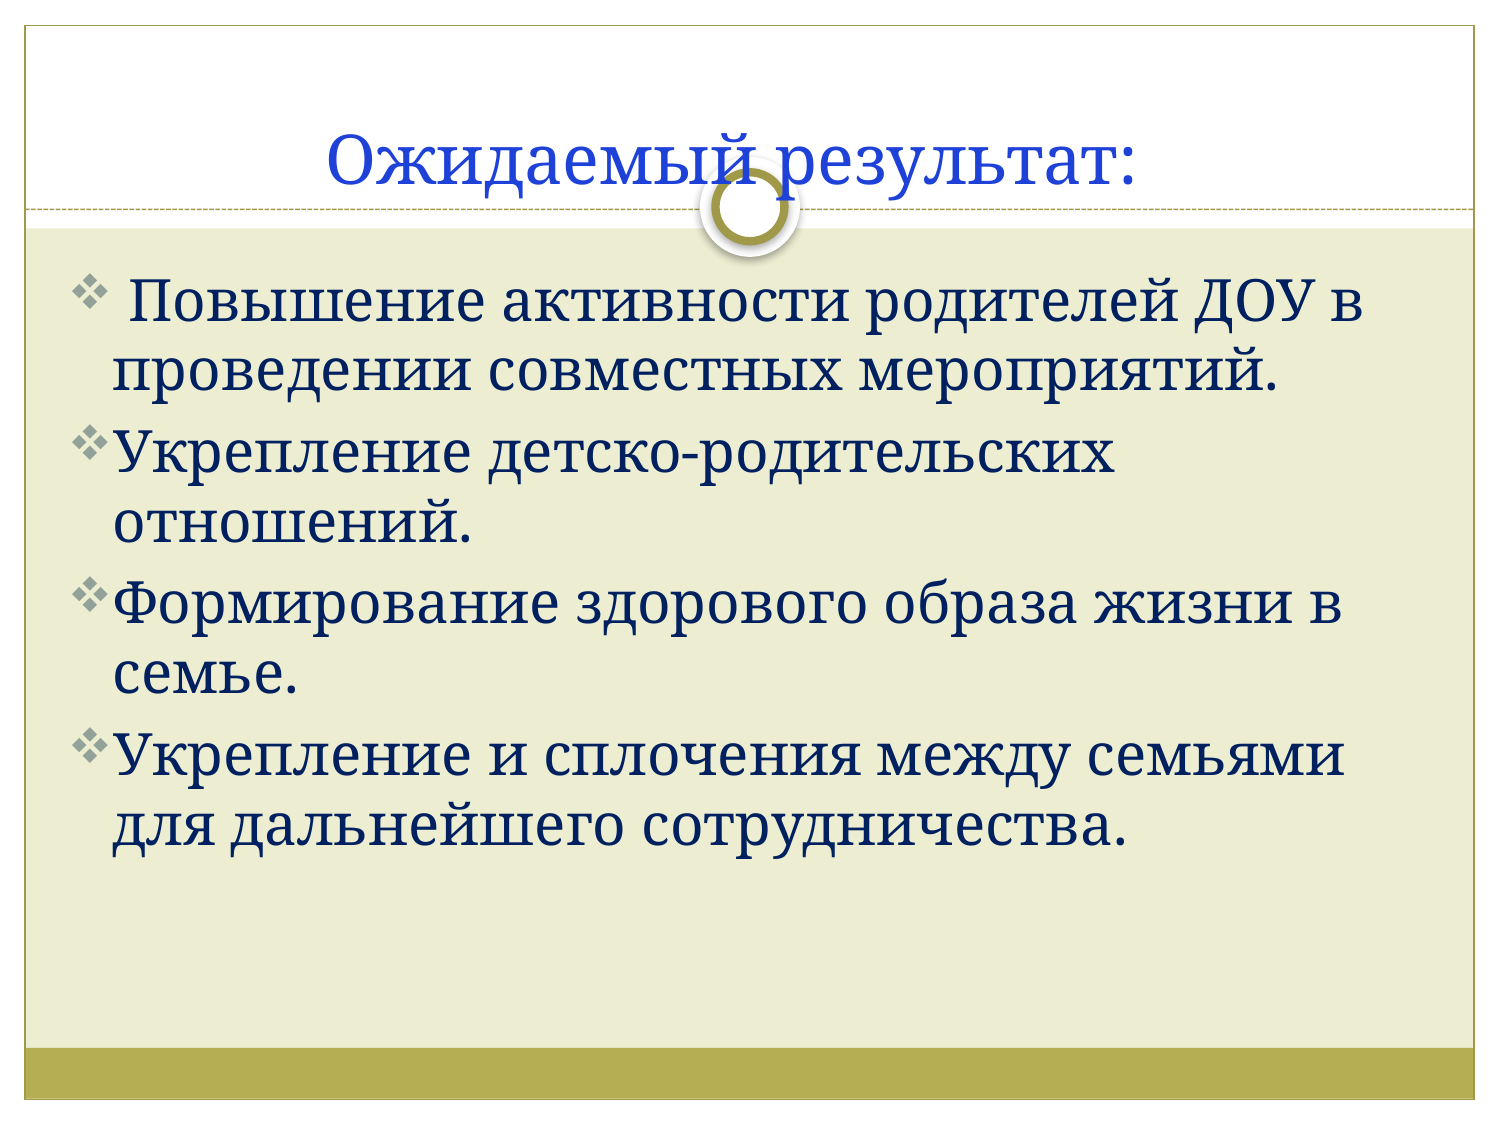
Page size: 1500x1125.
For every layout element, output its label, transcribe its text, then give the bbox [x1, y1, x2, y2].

title Ожидаемый результат: [76, 54, 1388, 206]
list Повышение активности родителей ДОУ в проведении совместных мероприятий. Укрепление детско-родительских отношений. Формирование здорового образа жизни в семье. Укрепление и сплочения между семьями для дальнейшего сотрудничества. [53, 255, 1459, 1094]
